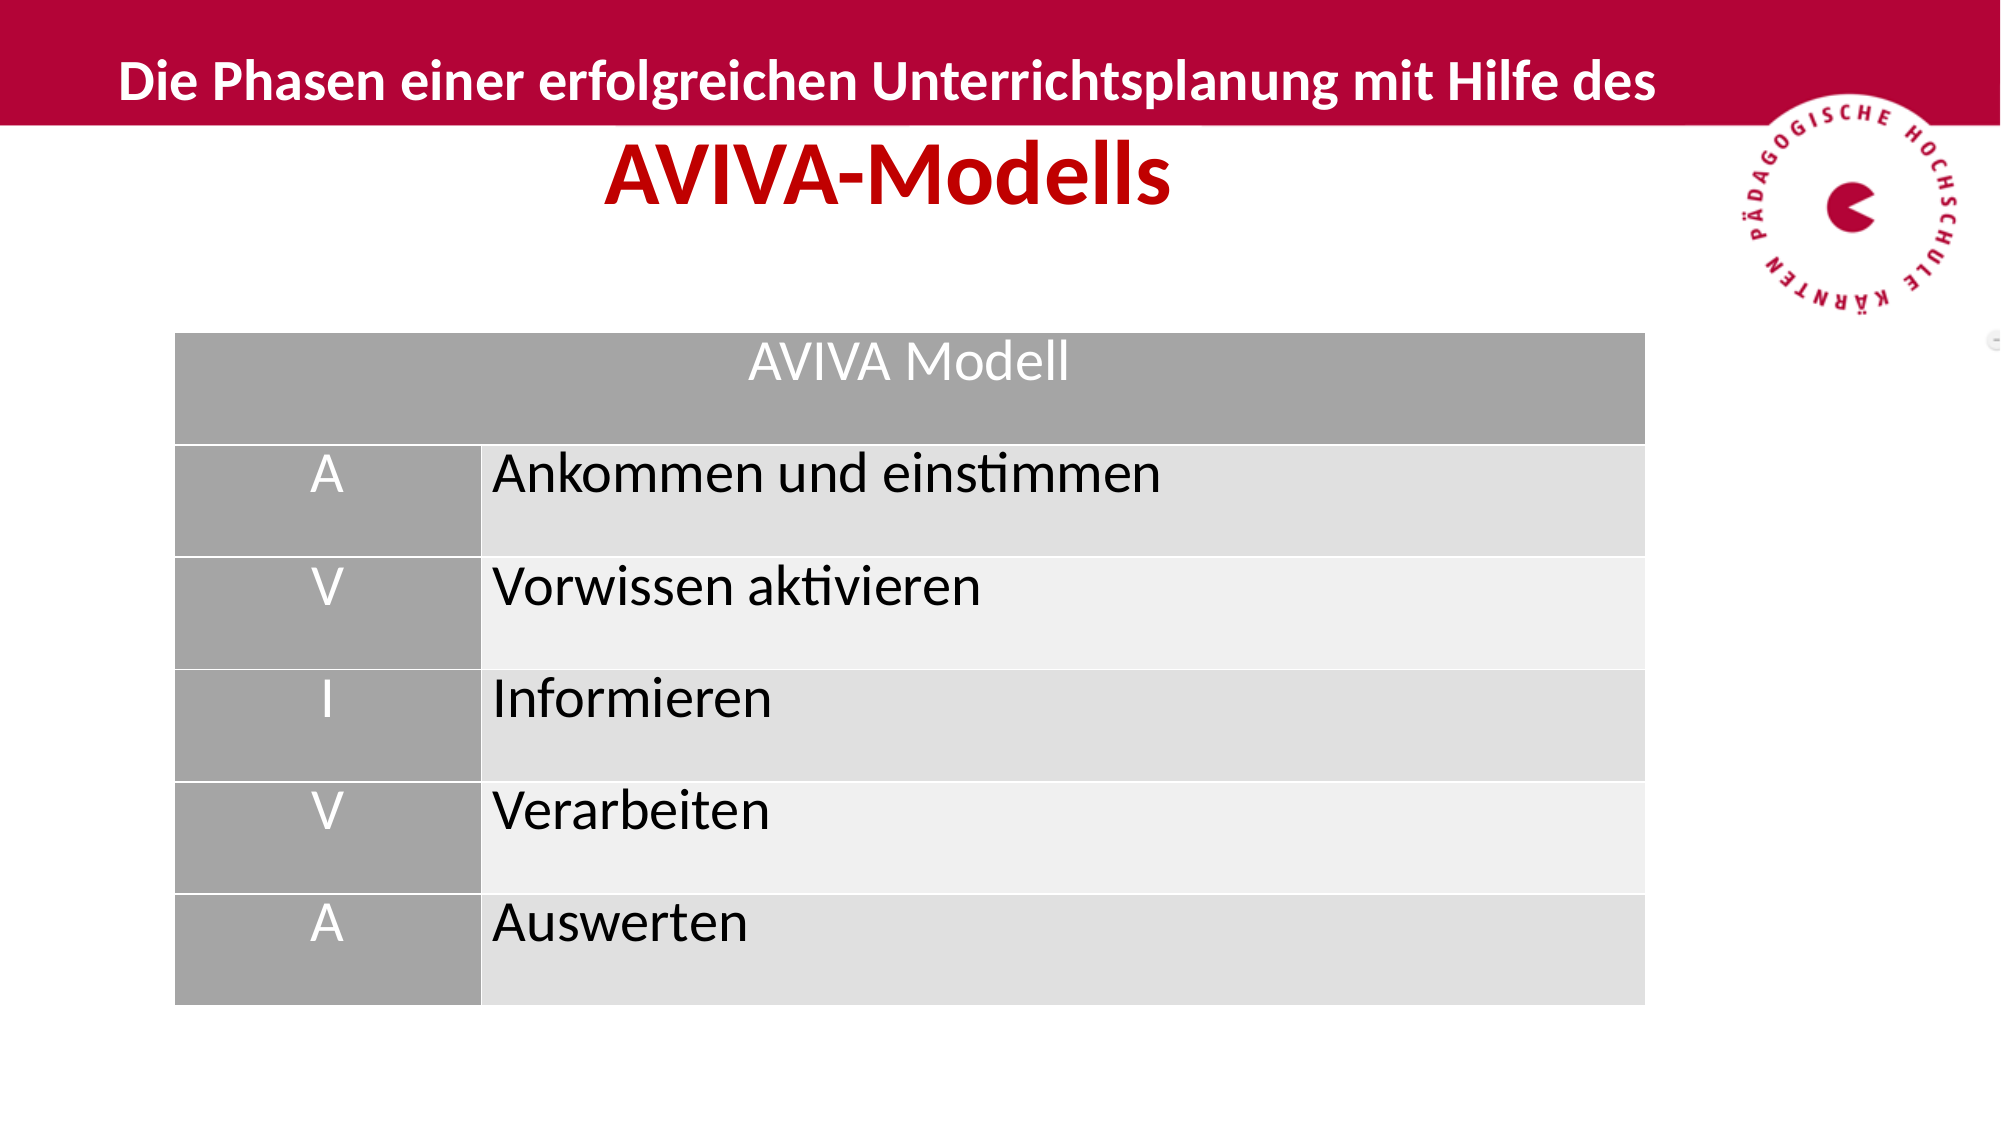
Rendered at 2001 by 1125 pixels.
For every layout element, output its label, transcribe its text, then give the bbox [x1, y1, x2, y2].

table_cell Informieren [482, 670, 1645, 781]
text_box Die Phasen einer erfolgreichen Unterrichtsplanung mit Hilfe des AVIVA-Modells Ein Modell, das sich zur Umsetzung von kompetenzorientiertem Unterricht besonders eignet, ist das AVIVA-Modell nach Christoph Städeli (Städeli et al., 2010; Fritz, et al. 2011). AVIVA kommt aus dem Hebräischen und bedeutet „jugendlich“. [45, 35, 1731, 620]
table_cell Vorwissen aktivieren [482, 558, 1645, 669]
table_cell I [175, 670, 481, 781]
table_header AVIVA Modell [175, 333, 1645, 444]
table_cell Verarbeiten [482, 783, 1645, 893]
picture [0, 0, 2001, 1125]
table_cell Auswerten [482, 895, 1645, 1005]
table_cell V [175, 783, 481, 893]
table_cell Ankommen und einstimmen [482, 446, 1645, 556]
table_cell A [175, 895, 481, 1005]
table_cell V [175, 558, 481, 669]
table_cell A [175, 446, 481, 556]
